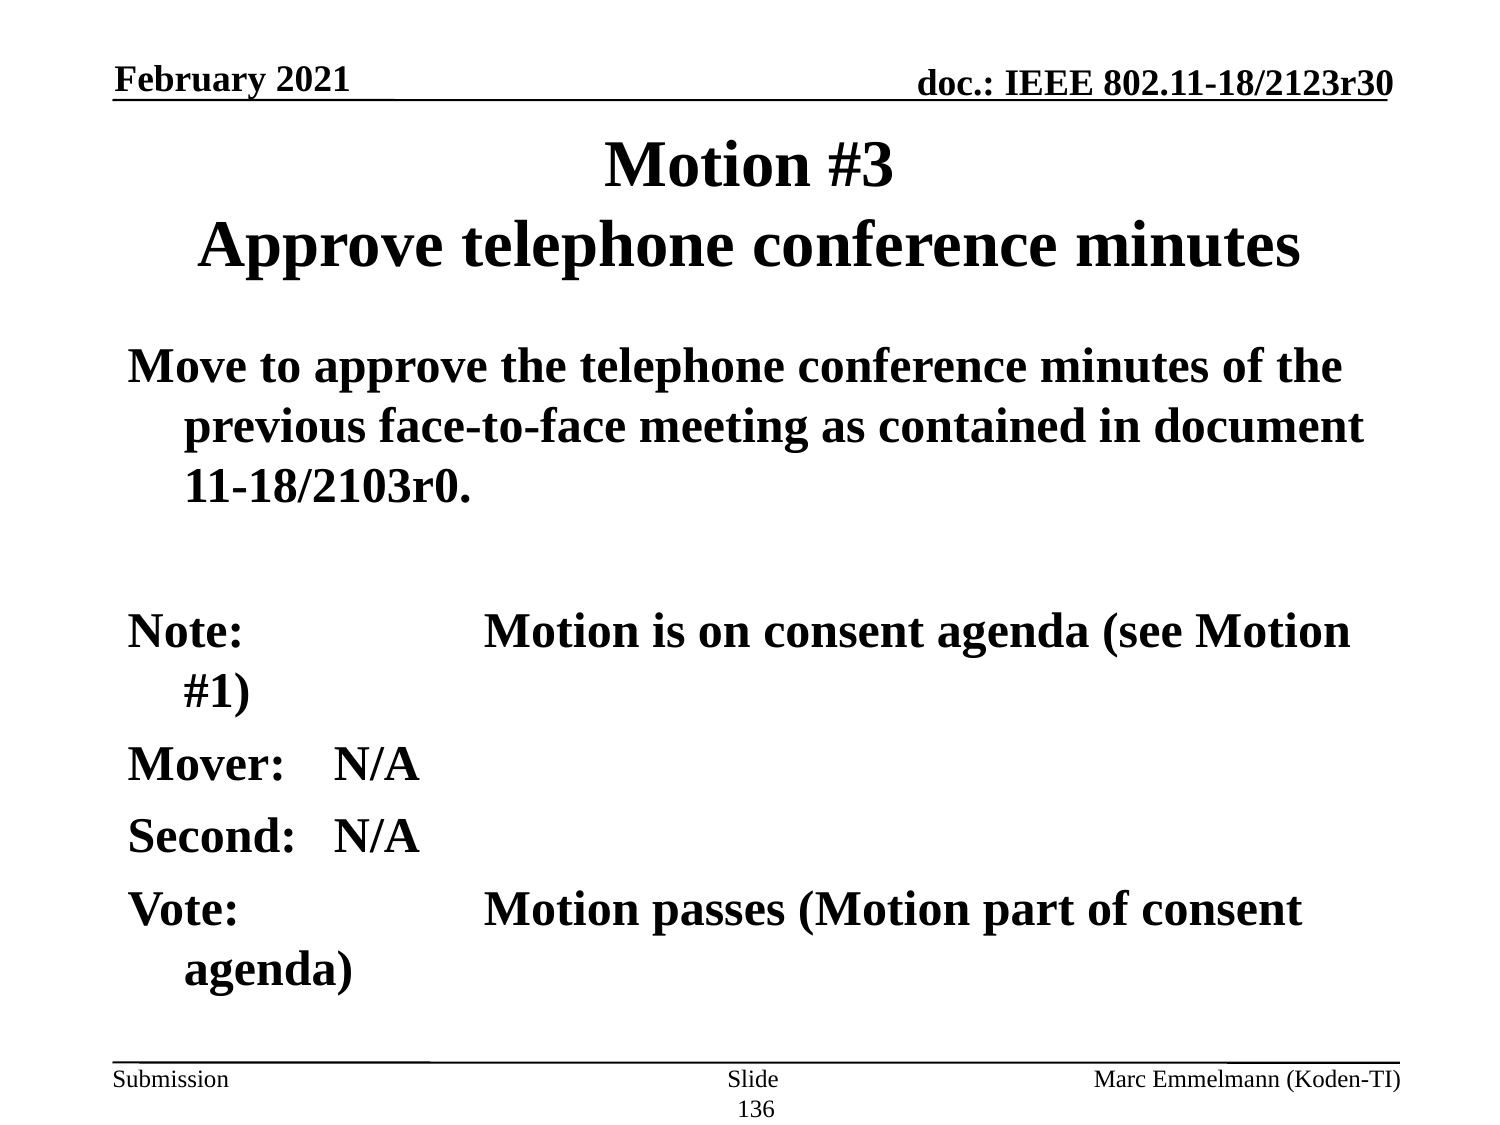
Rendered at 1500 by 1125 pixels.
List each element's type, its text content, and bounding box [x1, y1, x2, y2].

list Move to approve the telephone conference minutes of the previous face-to-face meeting as contained in document 11-18/2103r0. Note: Motion is on consent agenda (see Motion #1) Mover: N/A Second: N/A Vote: Motion passes (Motion part of consent agenda) [112, 324, 1388, 1000]
title Motion #3 Approve telephone conference minutes [112, 112, 1388, 288]
slide_number Slide 136 [712, 1061, 800, 1123]
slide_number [114, 54, 423, 100]
footer Marc Emmelmann (Koden-TI) [878, 1061, 1402, 1093]
